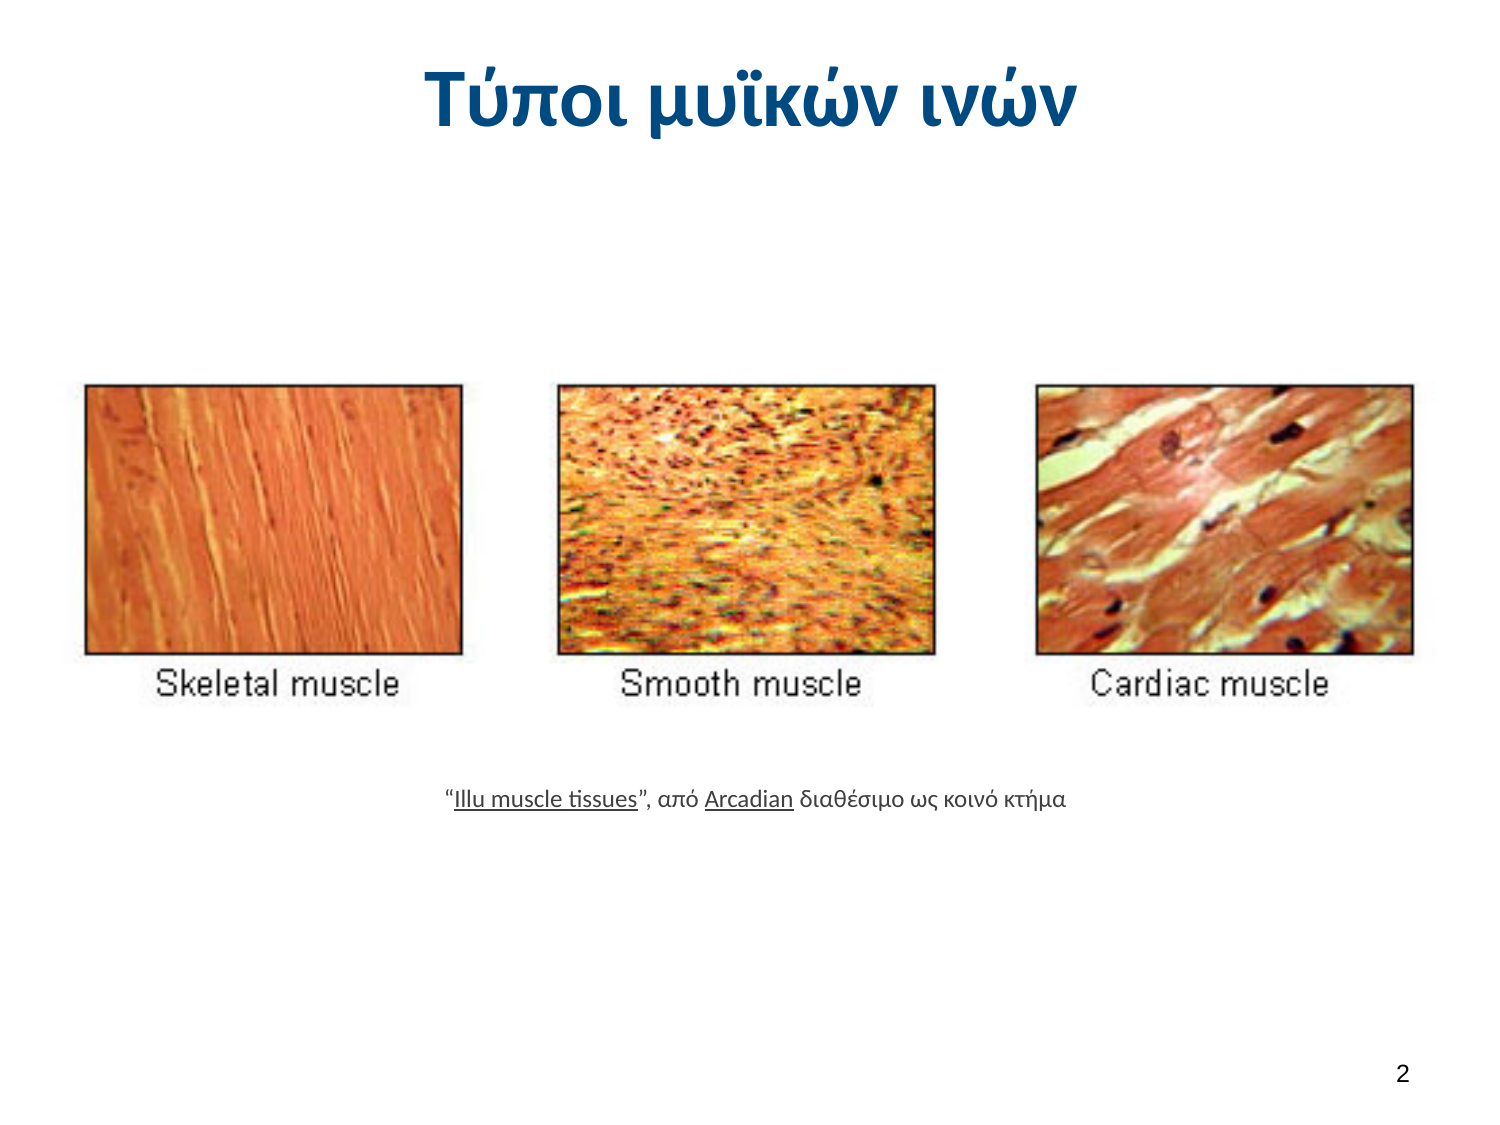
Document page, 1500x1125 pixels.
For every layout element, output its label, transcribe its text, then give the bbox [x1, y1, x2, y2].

picture [52, 361, 1458, 714]
text_box “Illu muscle tissues”, από Arcadian διαθέσιμο ως κοινό κτήμα [365, 775, 1145, 820]
slide_number 1 [1074, 1042, 1425, 1103]
title Τύποι μυϊκών ινών [76, 19, 1427, 169]
